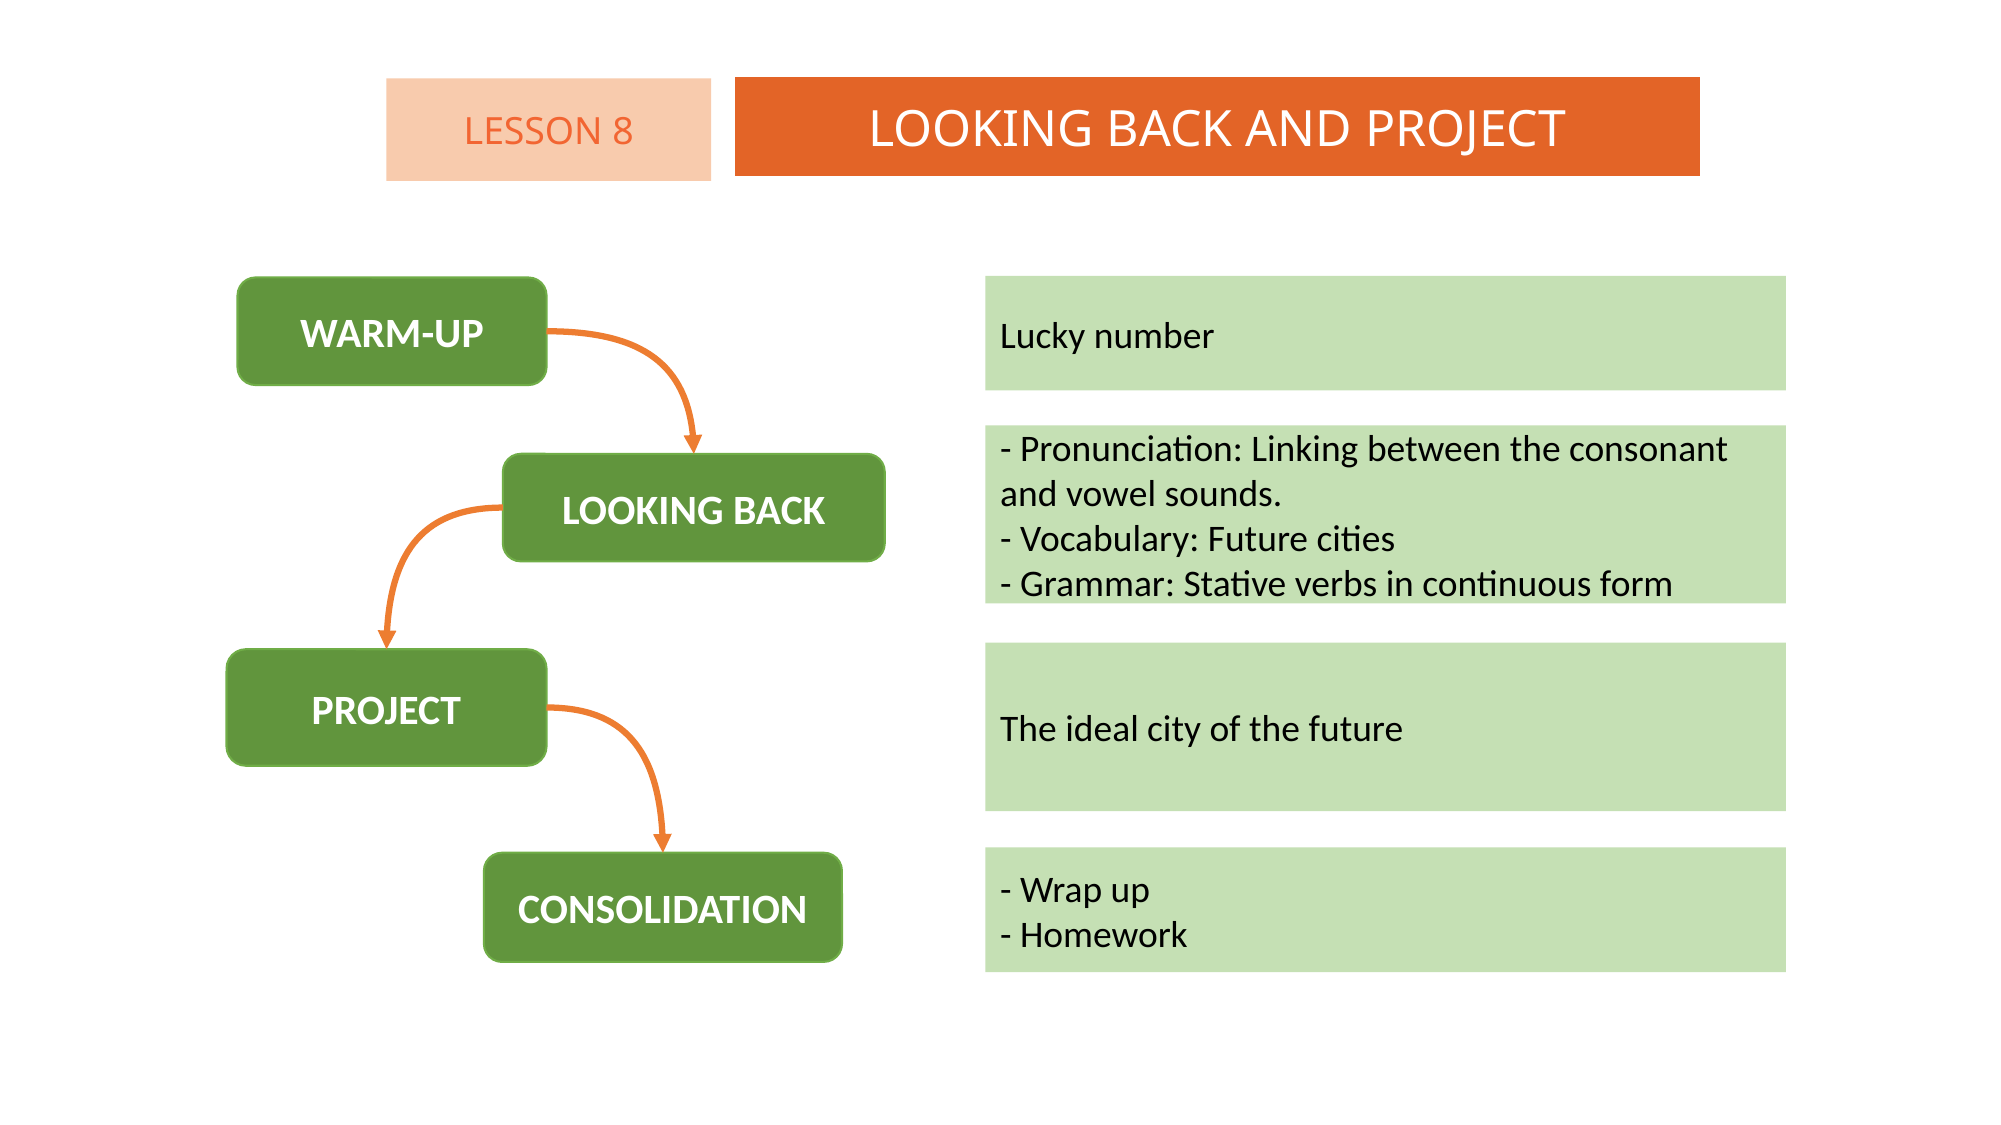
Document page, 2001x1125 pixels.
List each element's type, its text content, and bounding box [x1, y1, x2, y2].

text_box Lucky number [984, 275, 1787, 392]
text_box - Pronunciation: Linking between the consonant and vowel sounds. - Vocabulary: Future cities - Grammar: Stative verbs in continuous form [984, 424, 1787, 604]
text_box LOOKING BACK [501, 452, 886, 563]
text_box - Wrap up - Homework [984, 846, 1787, 973]
text_box LESSON 8 [385, 77, 712, 182]
text_box CONSOLIDATION [482, 851, 844, 963]
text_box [546, 707, 663, 853]
text_box WARM-UP [236, 276, 548, 387]
text_box The ideal city of the future [984, 641, 1787, 812]
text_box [546, 331, 694, 454]
text_box PROJECT [225, 648, 548, 767]
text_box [386, 507, 503, 650]
text_box LOOKING BACK AND PROJECT [732, 74, 1703, 180]
